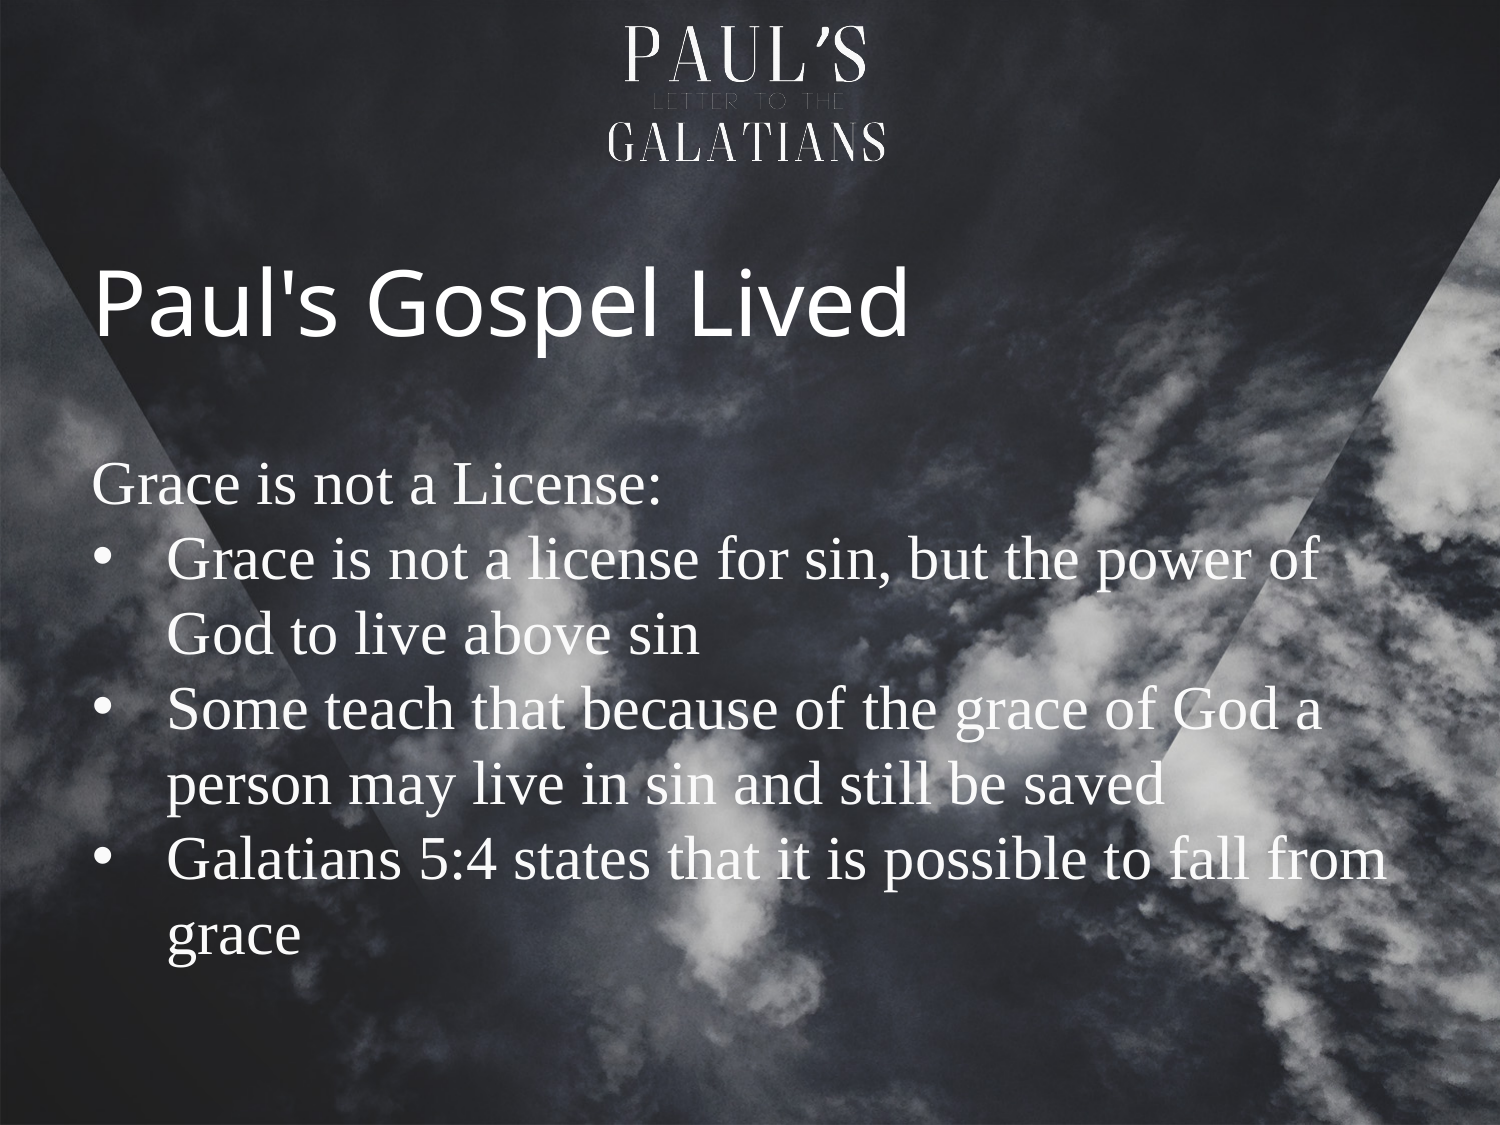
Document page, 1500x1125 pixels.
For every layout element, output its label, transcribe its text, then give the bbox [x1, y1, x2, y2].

list Grace is not a License: Grace is not a license for sin, but the power of God to live above sin Some teach that because of the grace of God a person may live in sin and still be saved Galatians 5:4 states that it is possible to fall from grace [76, 363, 1424, 1046]
text_box Paul's Gospel Lived [76, 237, 1424, 363]
picture [0, 0, 1500, 1125]
